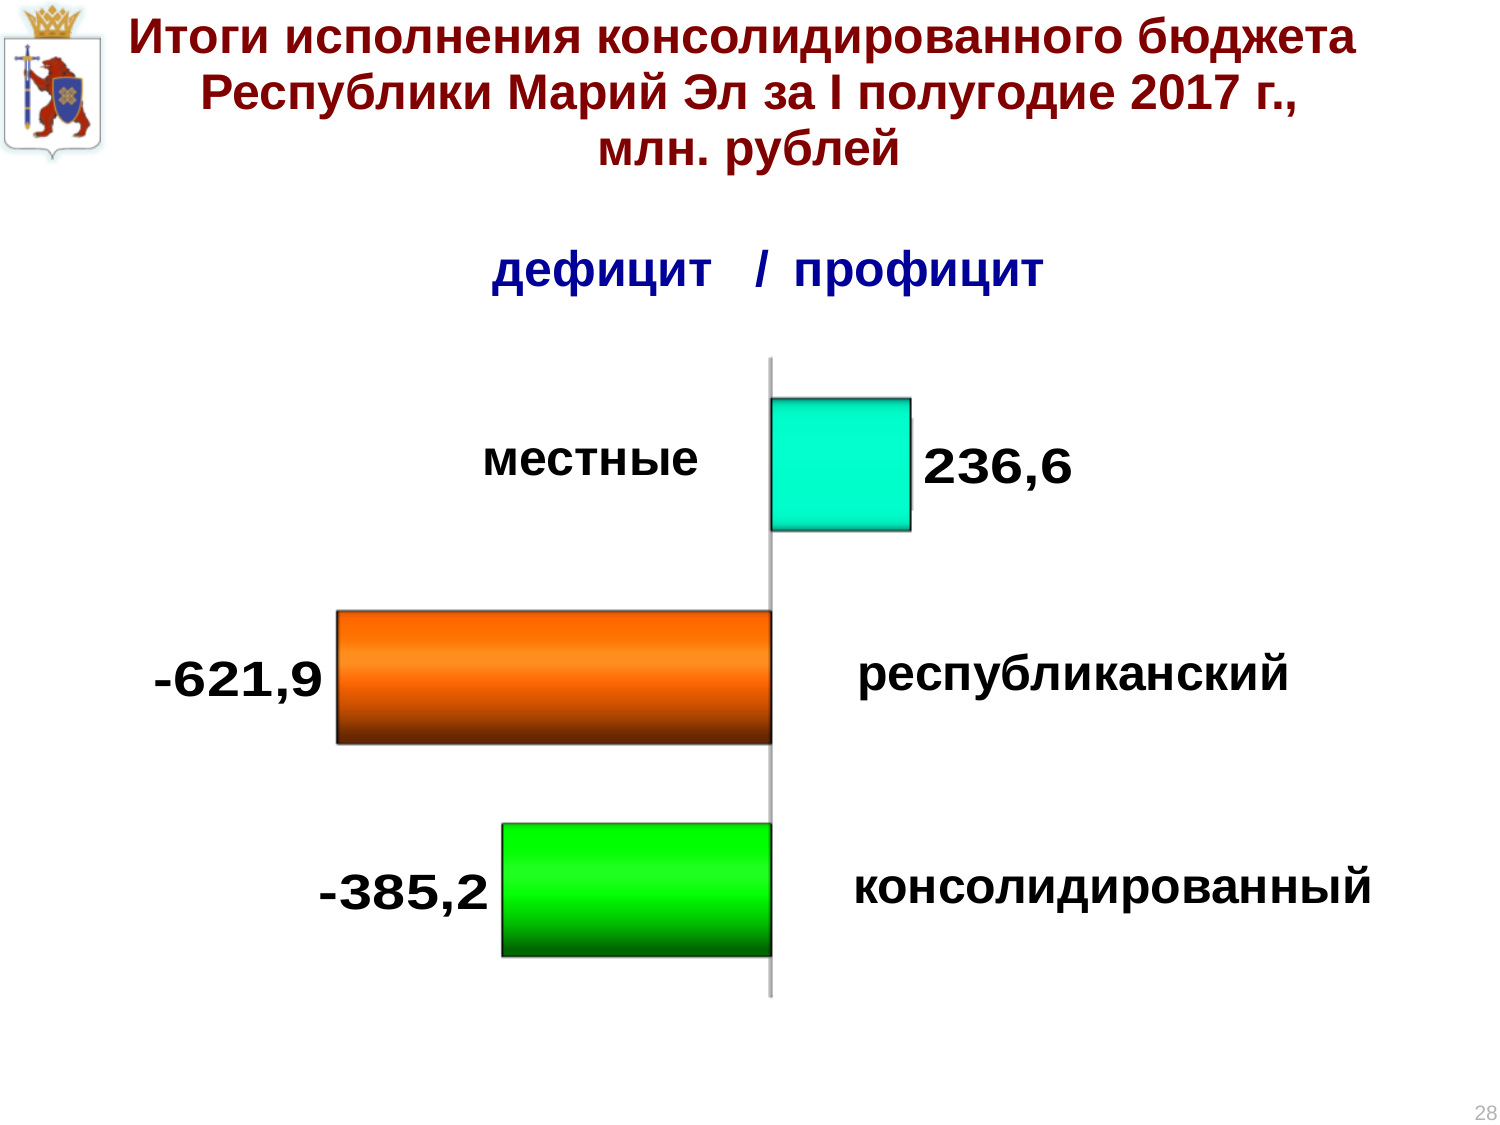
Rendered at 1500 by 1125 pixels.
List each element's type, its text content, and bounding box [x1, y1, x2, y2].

text_box профицит [845, 228, 1063, 299]
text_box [0, 302, 1111, 1076]
text_box 28 [1459, 1092, 1500, 1125]
picture [3, 5, 101, 160]
text_box республиканский [1118, 633, 1306, 708]
title Итоги исполнения консолидированного бюджета Республики Марий Эл за I полугодие 2017 г., млн. рублей [0, 0, 1500, 185]
text_box консолидированный [1118, 846, 1388, 921]
text_box дефицит / [478, 228, 845, 299]
